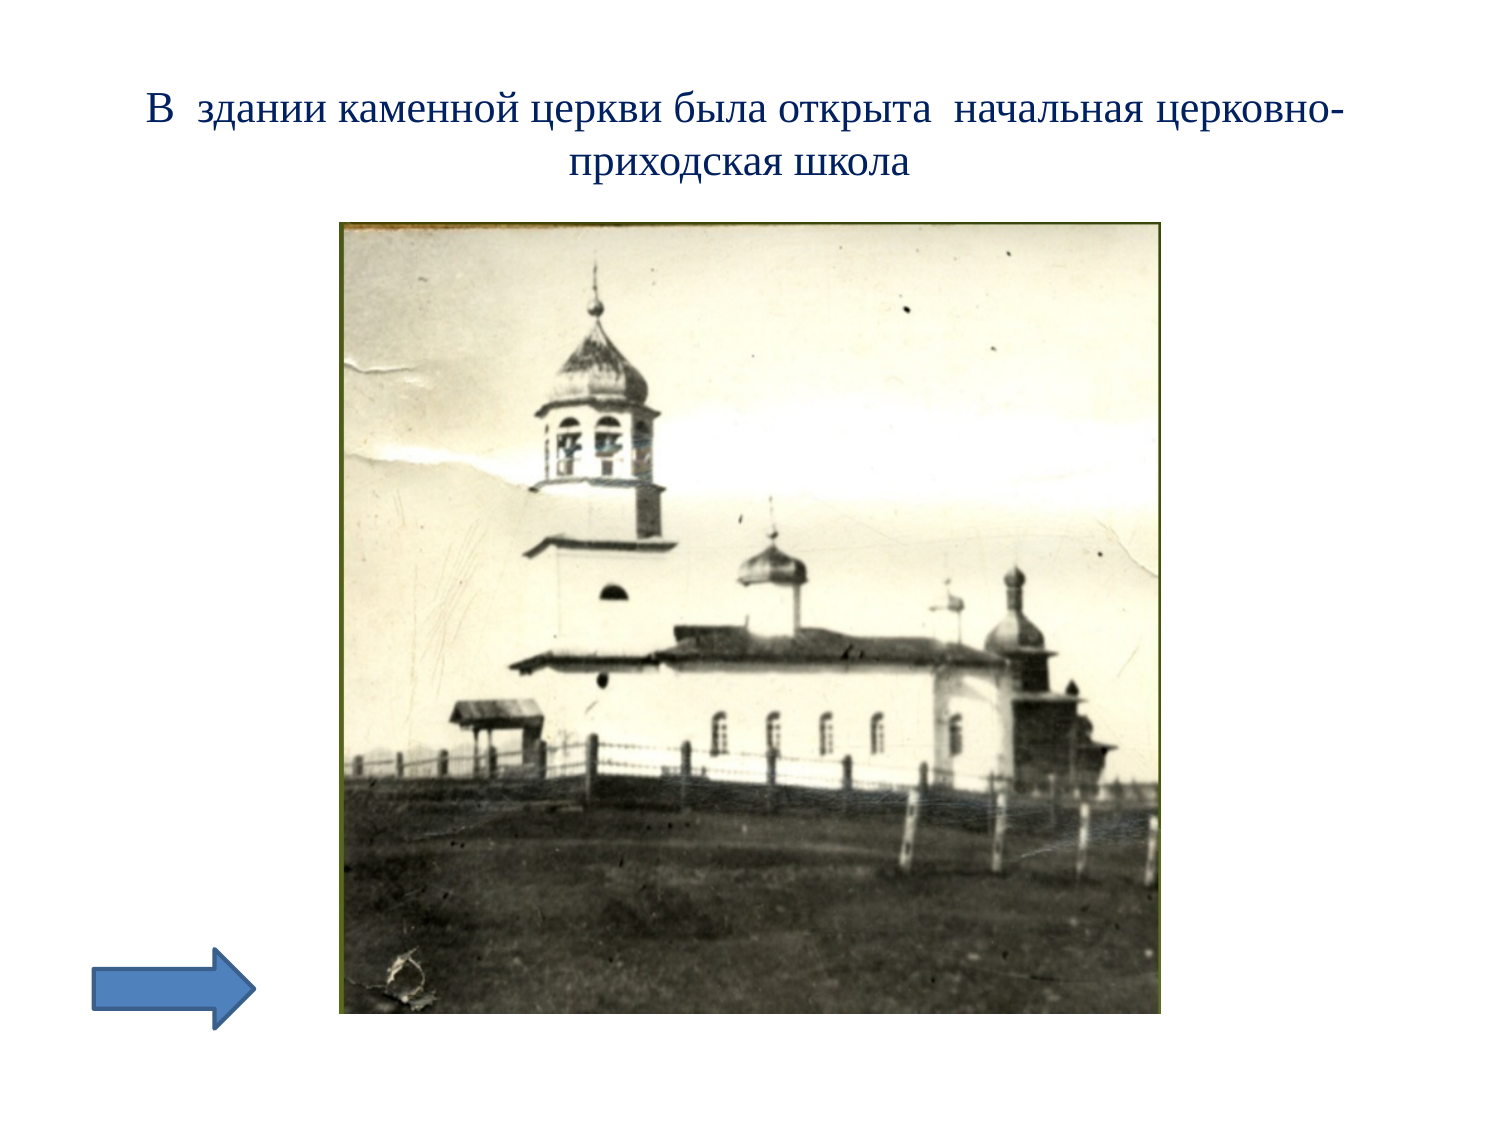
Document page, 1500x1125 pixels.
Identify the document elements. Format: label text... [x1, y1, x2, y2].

title В здании каменной церкви была открыта начальная церковно-приходская школа [70, 70, 1421, 258]
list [339, 222, 1161, 1015]
text_box [91, 947, 257, 1031]
